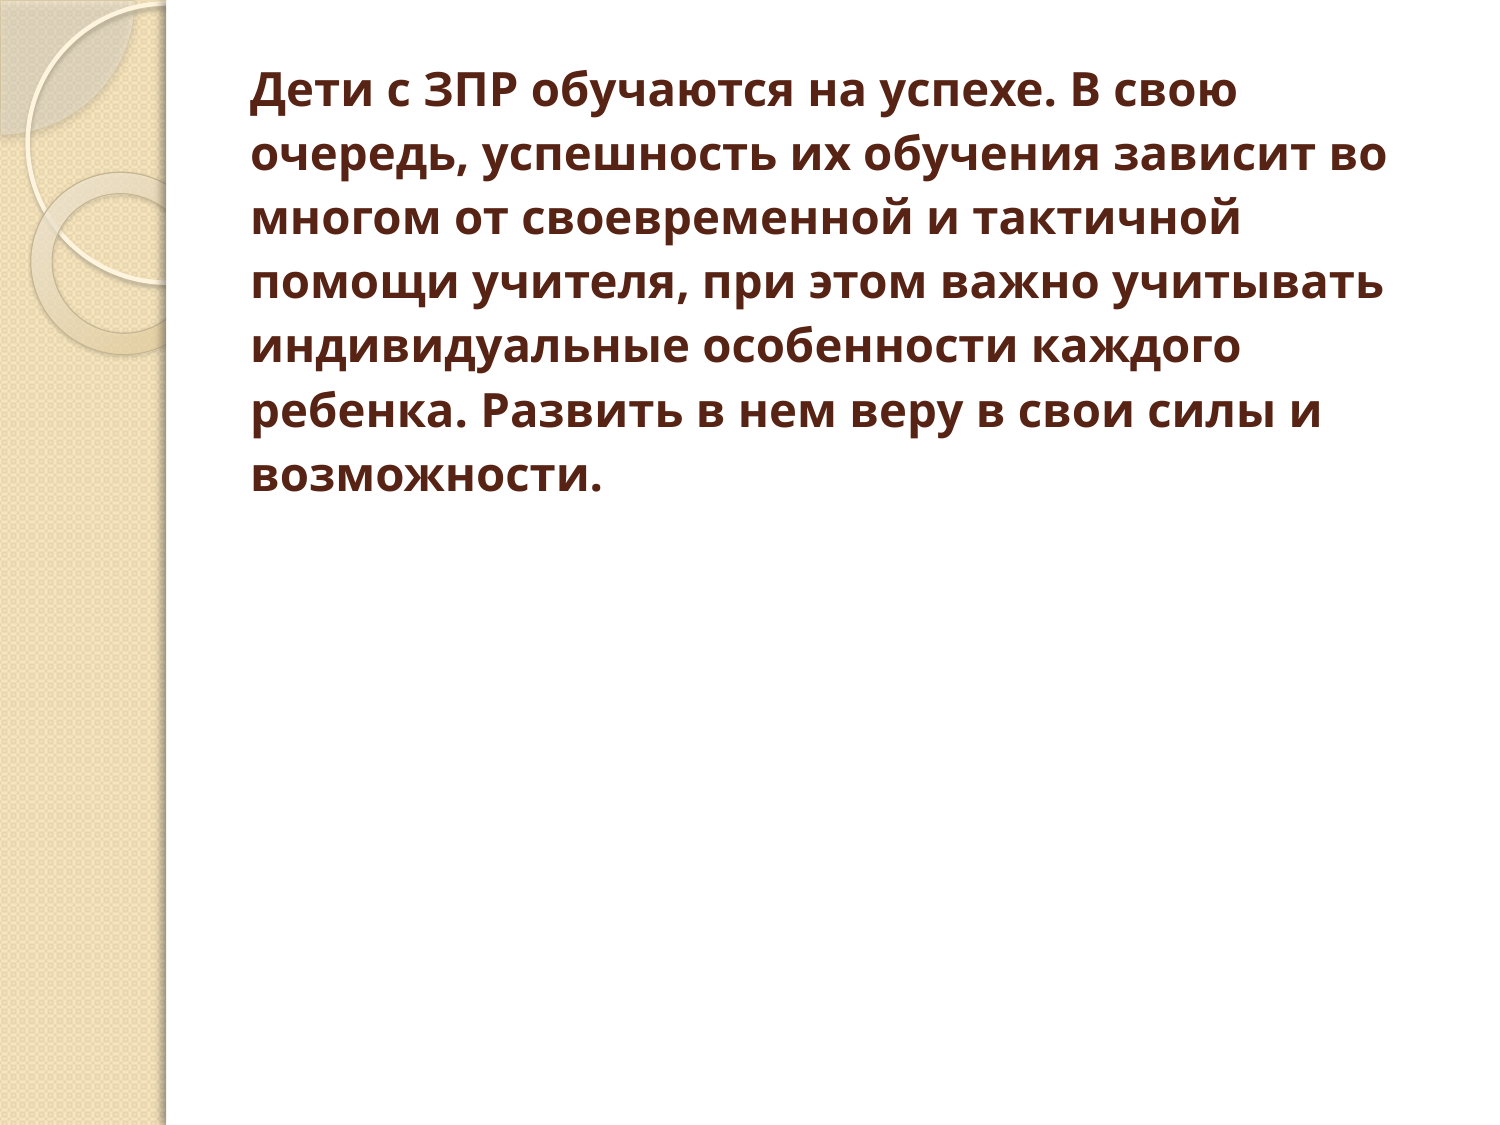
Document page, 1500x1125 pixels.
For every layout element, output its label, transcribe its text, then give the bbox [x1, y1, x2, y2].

title Дети с ЗПР обучаются на успехе. В свою очередь, успешность их обучения зависит во многом от своевременной и тактичной помощи учителя, при этом важно учитывать индивидуальные особенности каждого ребенка. Развить в нем веру в свои силы и возможности. [235, 45, 1466, 516]
